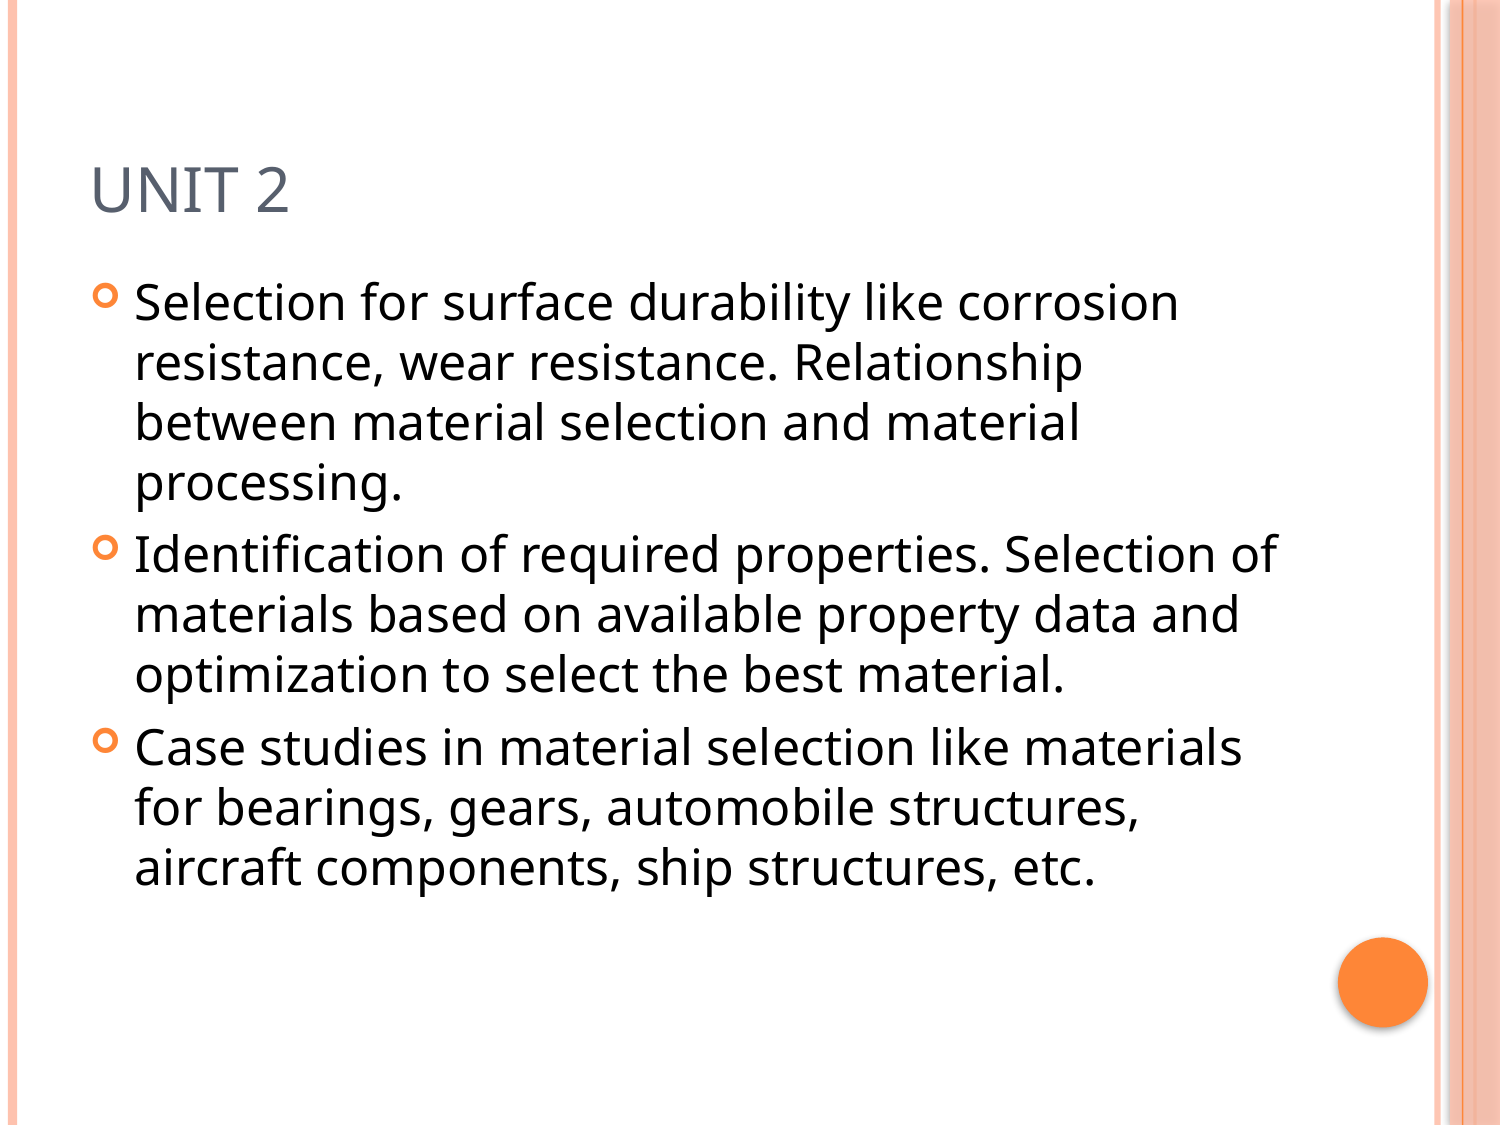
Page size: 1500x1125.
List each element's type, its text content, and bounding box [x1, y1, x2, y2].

list Selection for surface durability like corrosion resistance, wear resistance. Relationship between material selection and material processing. Identification of required properties. Selection of materials based on available property data and optimization to select the best material. Case studies in material selection like materials for bearings, gears, automobile structures, aircraft components, ship structures, etc. [75, 262, 1300, 1062]
title Unit 2 [75, 45, 1300, 233]
